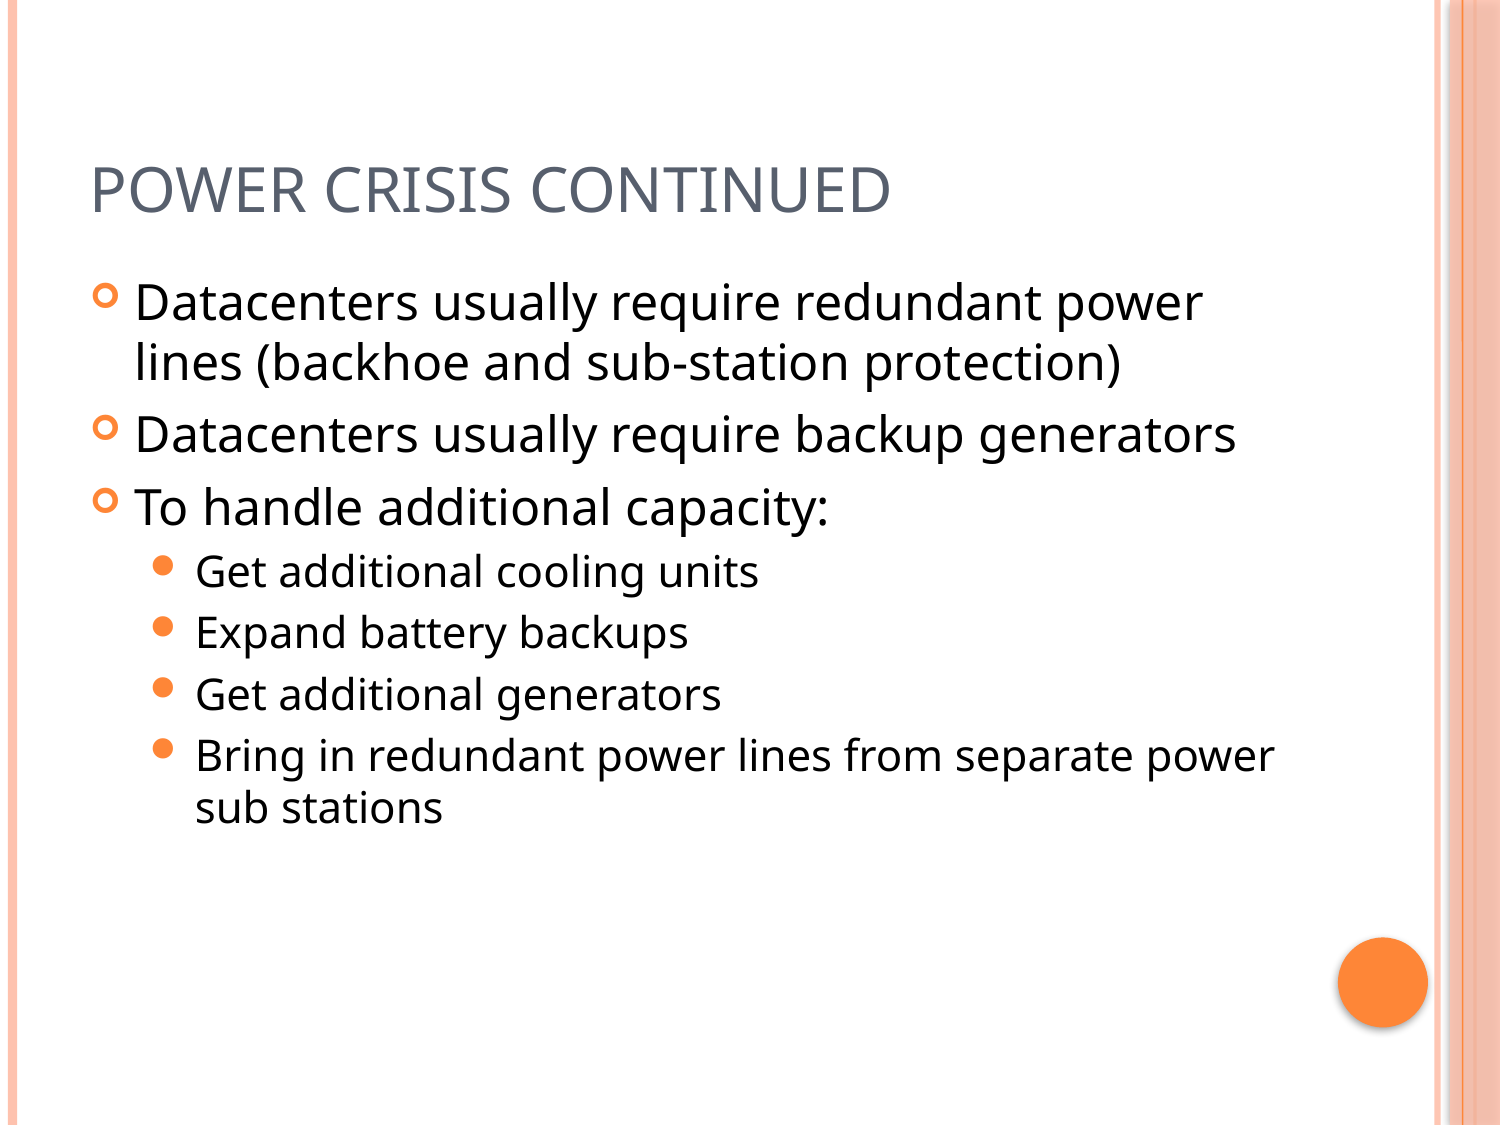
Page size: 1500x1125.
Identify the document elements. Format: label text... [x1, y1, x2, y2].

list Datacenters usually require redundant power lines (backhoe and sub-station protection) Datacenters usually require backup generators To handle additional capacity: Get additional cooling units Expand battery backups Get additional generators Bring in redundant power lines from separate power sub stations [75, 262, 1300, 1062]
title Power Crisis Continued [75, 45, 1300, 233]
